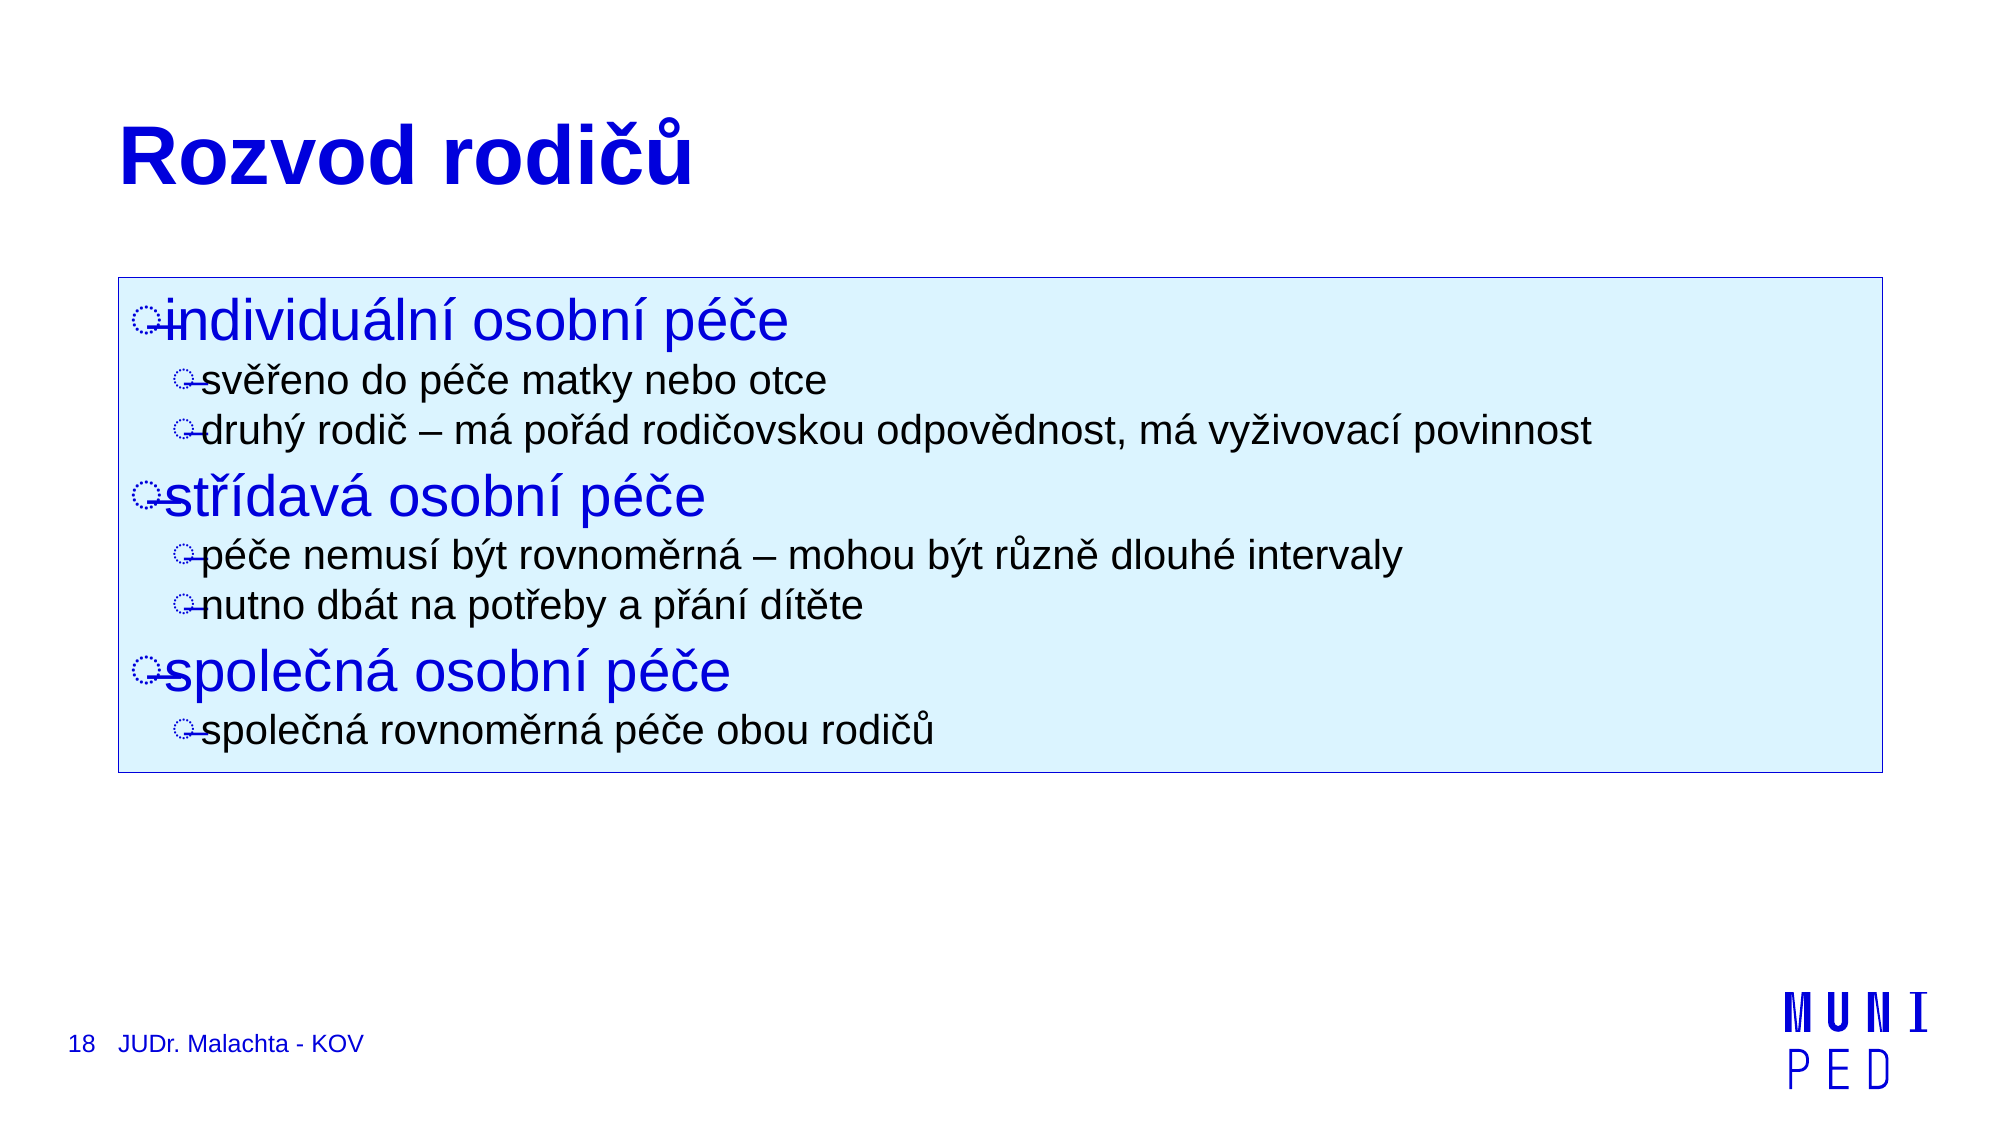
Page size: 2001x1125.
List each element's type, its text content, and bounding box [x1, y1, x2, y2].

title Rozvod rodičů [118, 118, 1883, 193]
list individuální osobní péče svěřeno do péče matky nebo otce druhý rodič – má pořád rodičovskou odpovědnost, má vyživovací povinnost střídavá osobní péče péče nemusí být rovnoměrná – mohou být různě dlouhé intervaly nutno dbát na potřeby a přání dítěte společná osobní péče společná rovnoměrná péče obou rodičů [118, 277, 1883, 773]
slide_number 18 [67, 1021, 110, 1063]
footer JUDr. Malachta - KOV [118, 1021, 1418, 1063]
